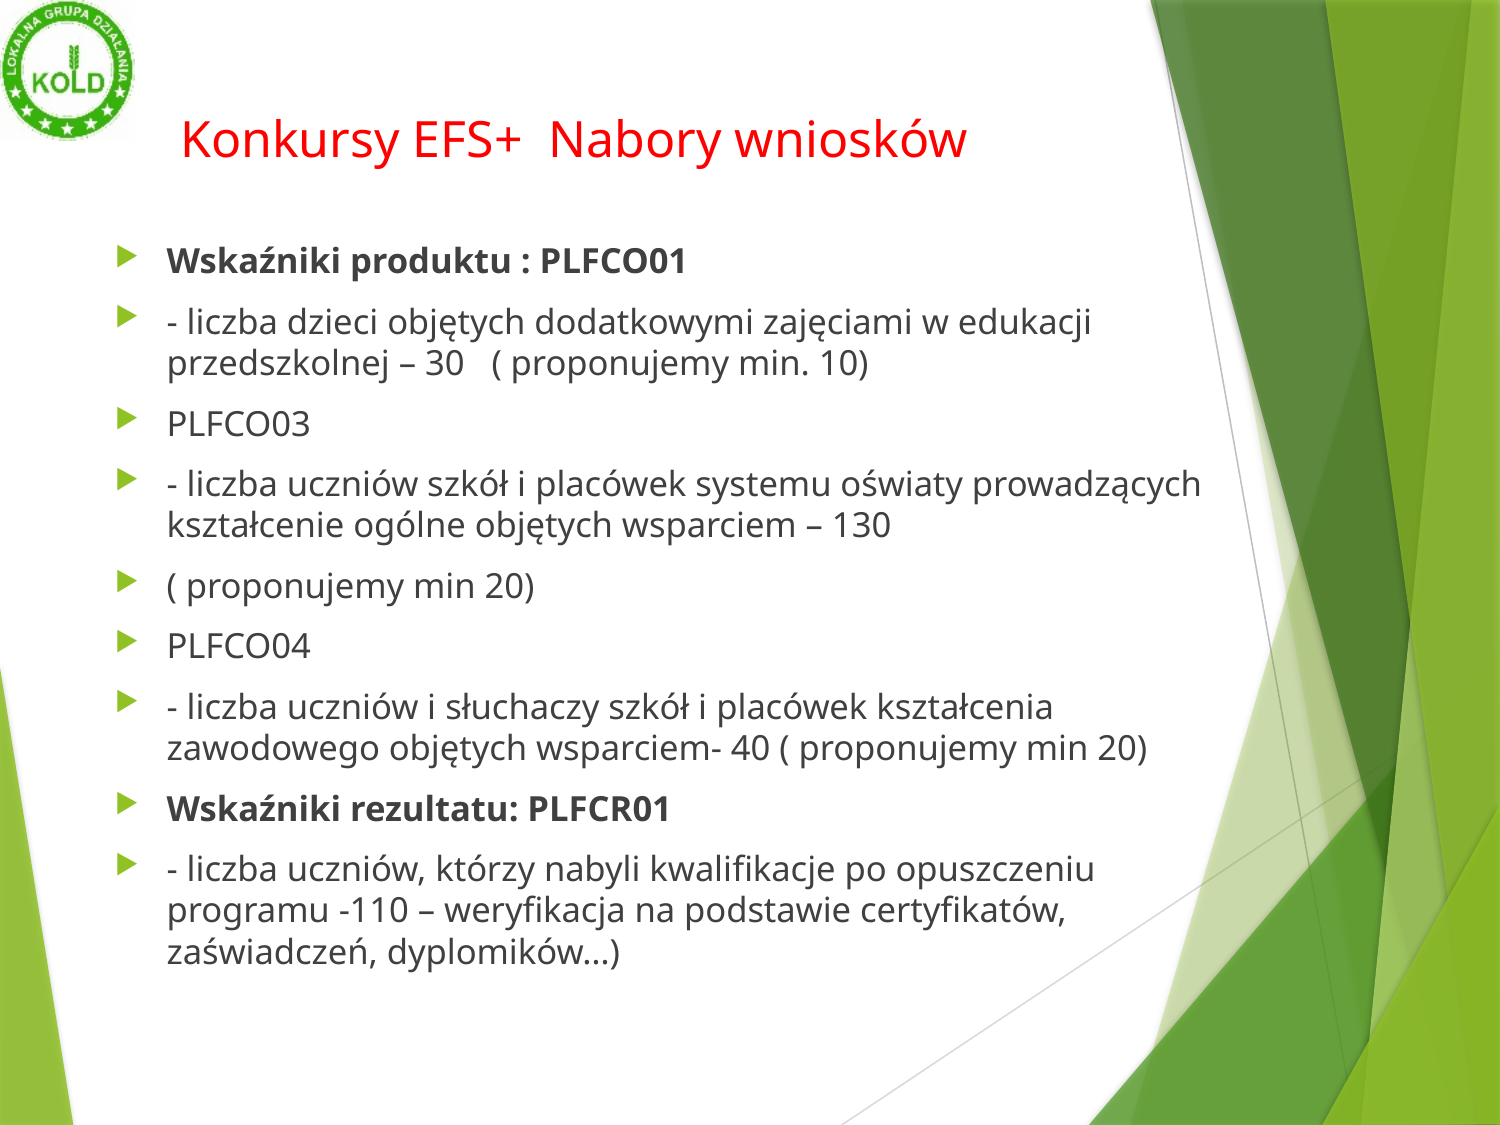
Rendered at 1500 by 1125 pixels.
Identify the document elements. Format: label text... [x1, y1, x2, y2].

list Wskaźniki produktu : PLFCO01 - liczba dzieci objętych dodatkowymi zajęciami w edukacji przedszkolnej – 30 ( proponujemy min. 10) PLFCO03 - liczba uczniów szkół i placówek systemu oświaty prowadzących kształcenie ogólne objętych wsparciem – 130 ( proponujemy min 20) PLFCO04 - liczba uczniów i słuchaczy szkół i placówek kształcenia zawodowego objętych wsparciem- 40 ( proponujemy min 20) Wskaźniki rezultatu: PLFCR01 - liczba uczniów, którzy nabyli kwalifikacje po opuszczeniu programu -110 – weryfikacja na podstawie certyfikatów, zaświadczeń, dyplomików…) [99, 231, 1235, 991]
picture [0, 0, 136, 141]
title Konkursy EFS+ Nabory wniosków [99, 99, 1142, 185]
